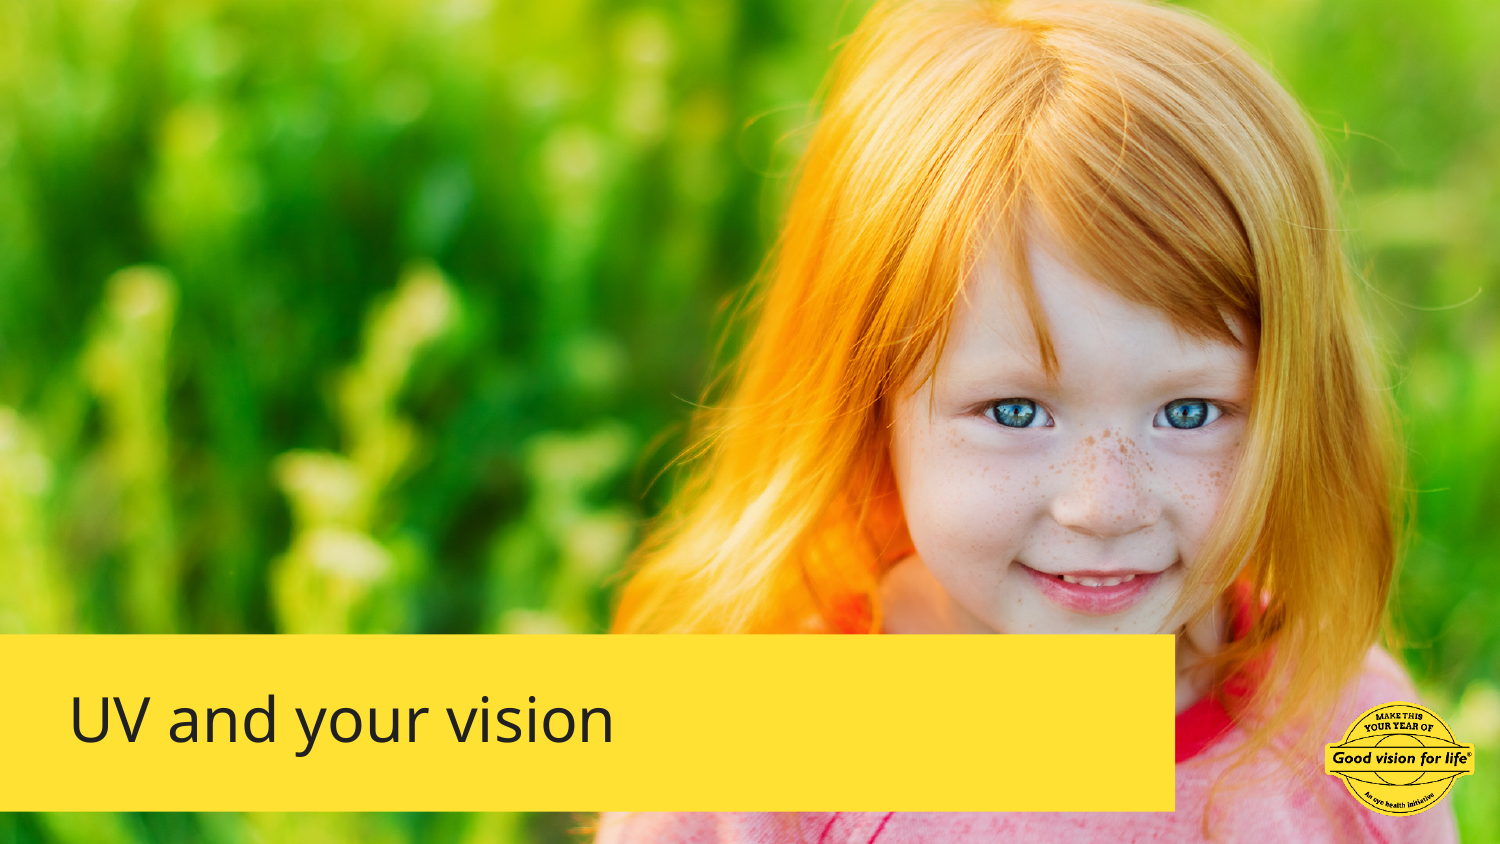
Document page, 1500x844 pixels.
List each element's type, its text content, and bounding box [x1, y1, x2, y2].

picture [0, 0, 1500, 844]
title UV and your vision [53, 669, 1117, 765]
